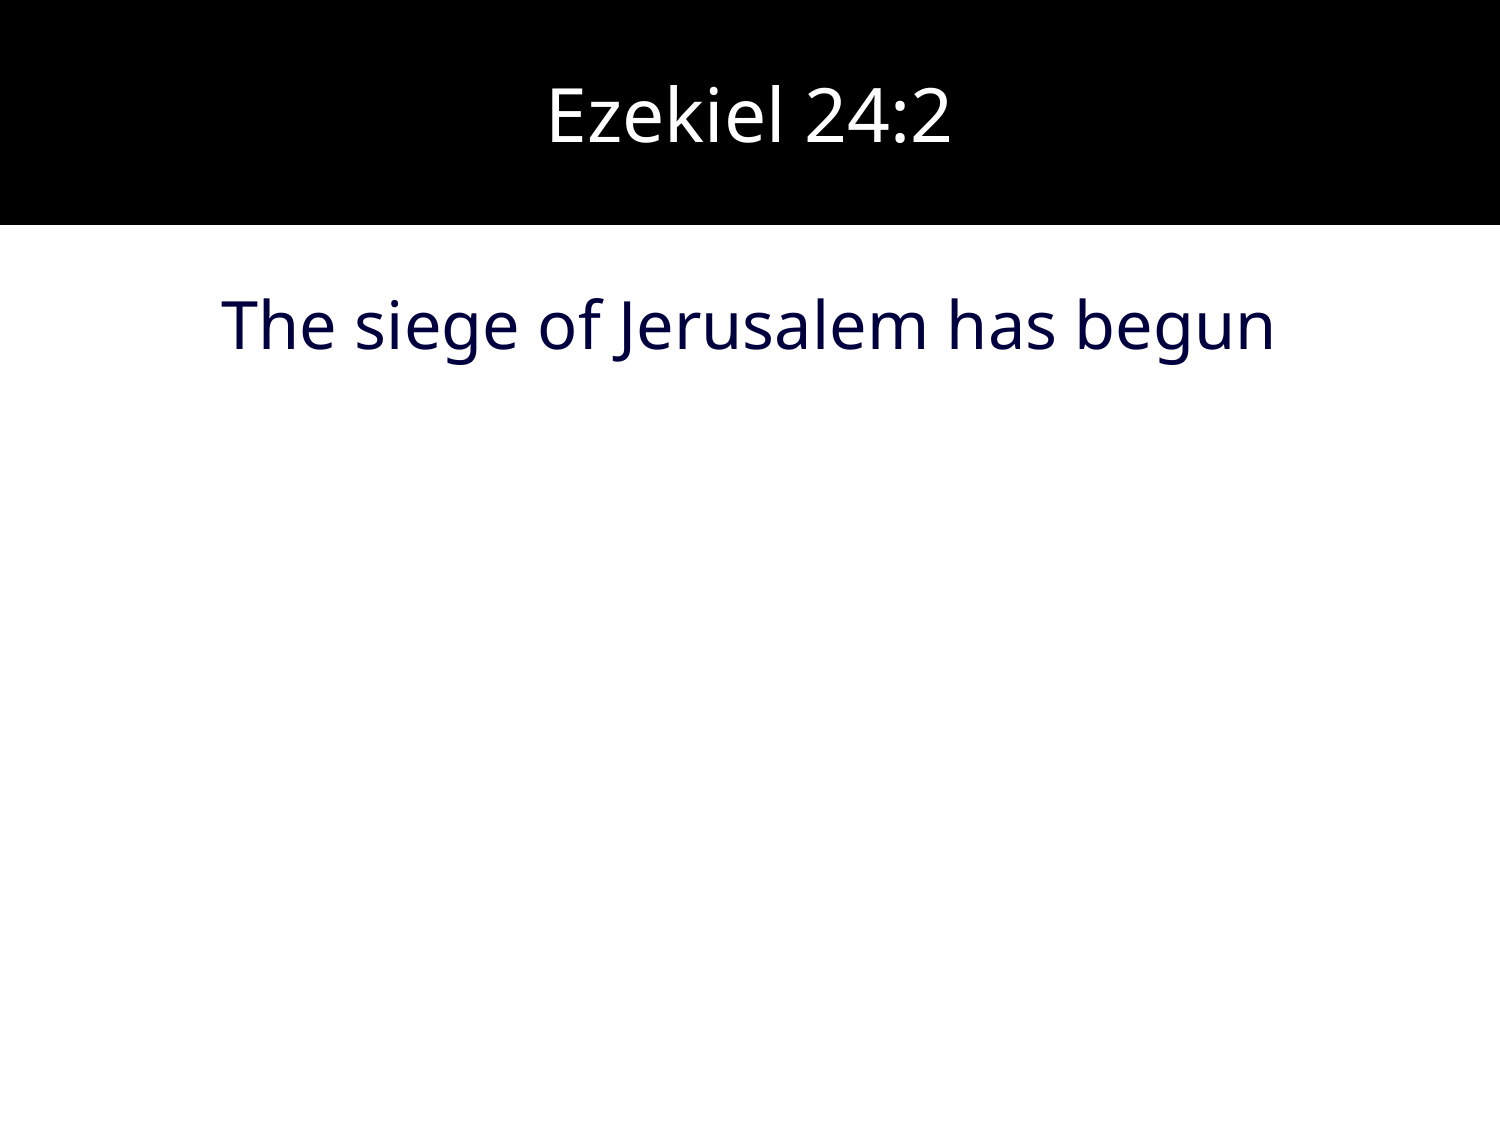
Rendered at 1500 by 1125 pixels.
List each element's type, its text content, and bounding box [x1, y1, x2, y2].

list The siege of Jerusalem has begun [75, 275, 1425, 963]
title Ezekiel 24:2 [0, 0, 1500, 225]
